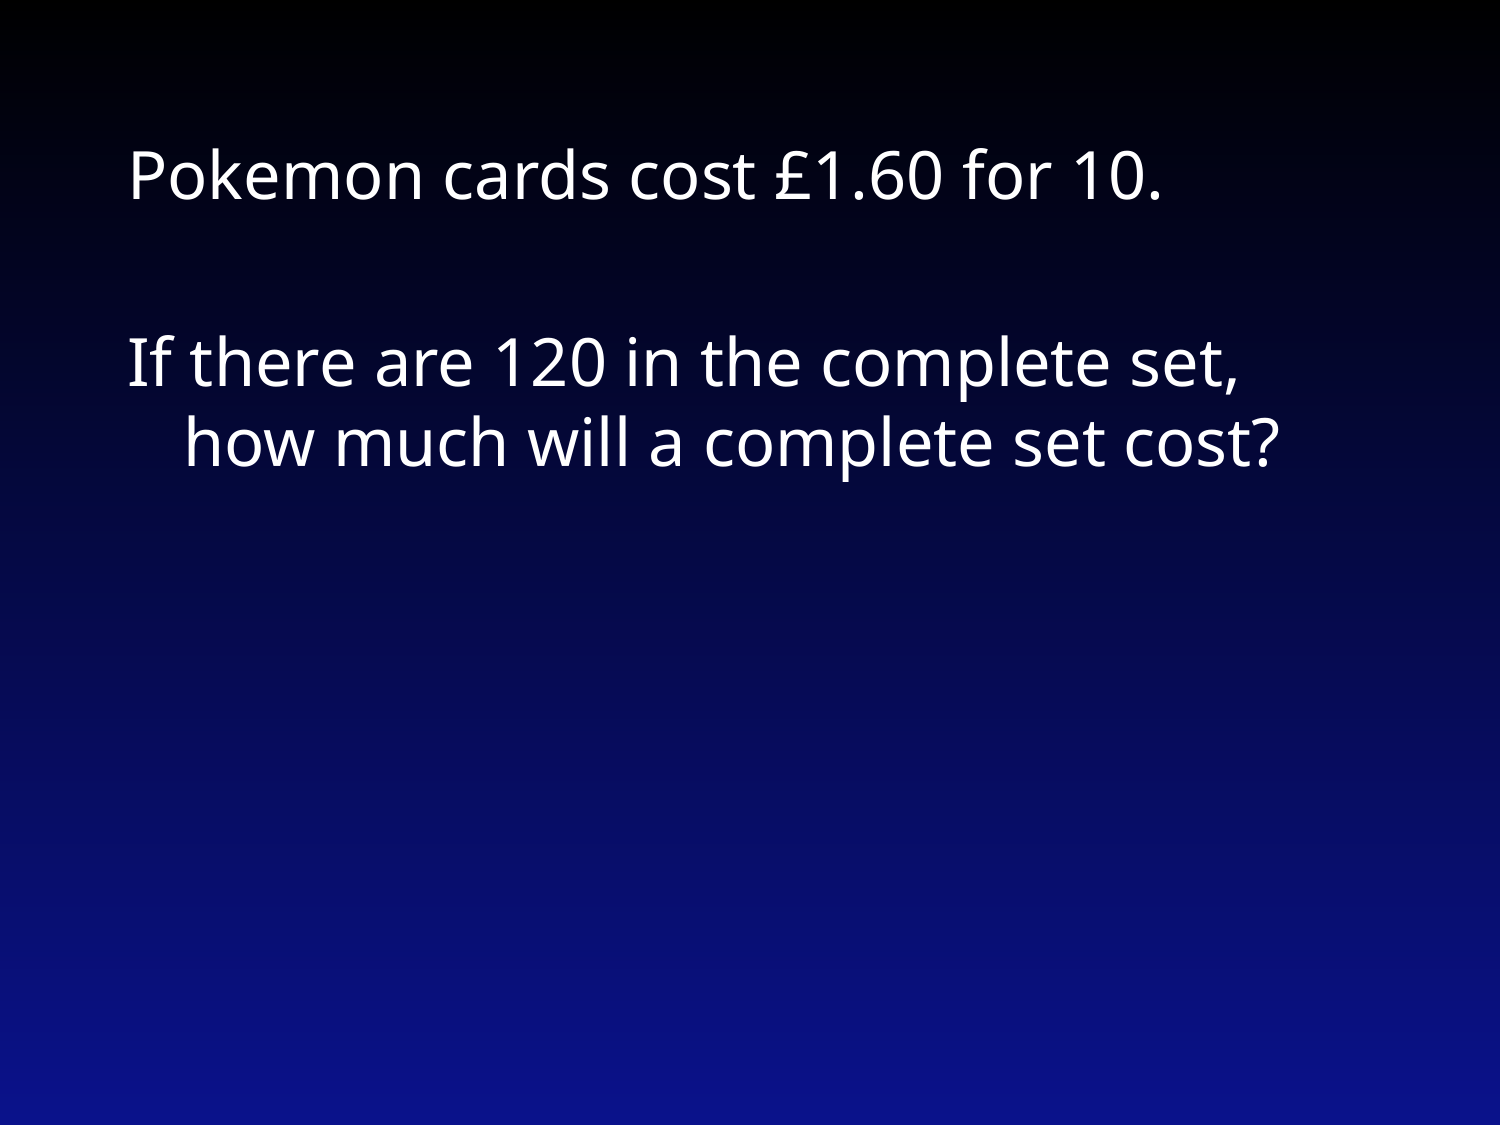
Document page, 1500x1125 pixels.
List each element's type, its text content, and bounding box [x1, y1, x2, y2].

list Pokemon cards cost £1.60 for 10. If there are 120 in the complete set, how much will a complete set cost? [111, 125, 1388, 801]
